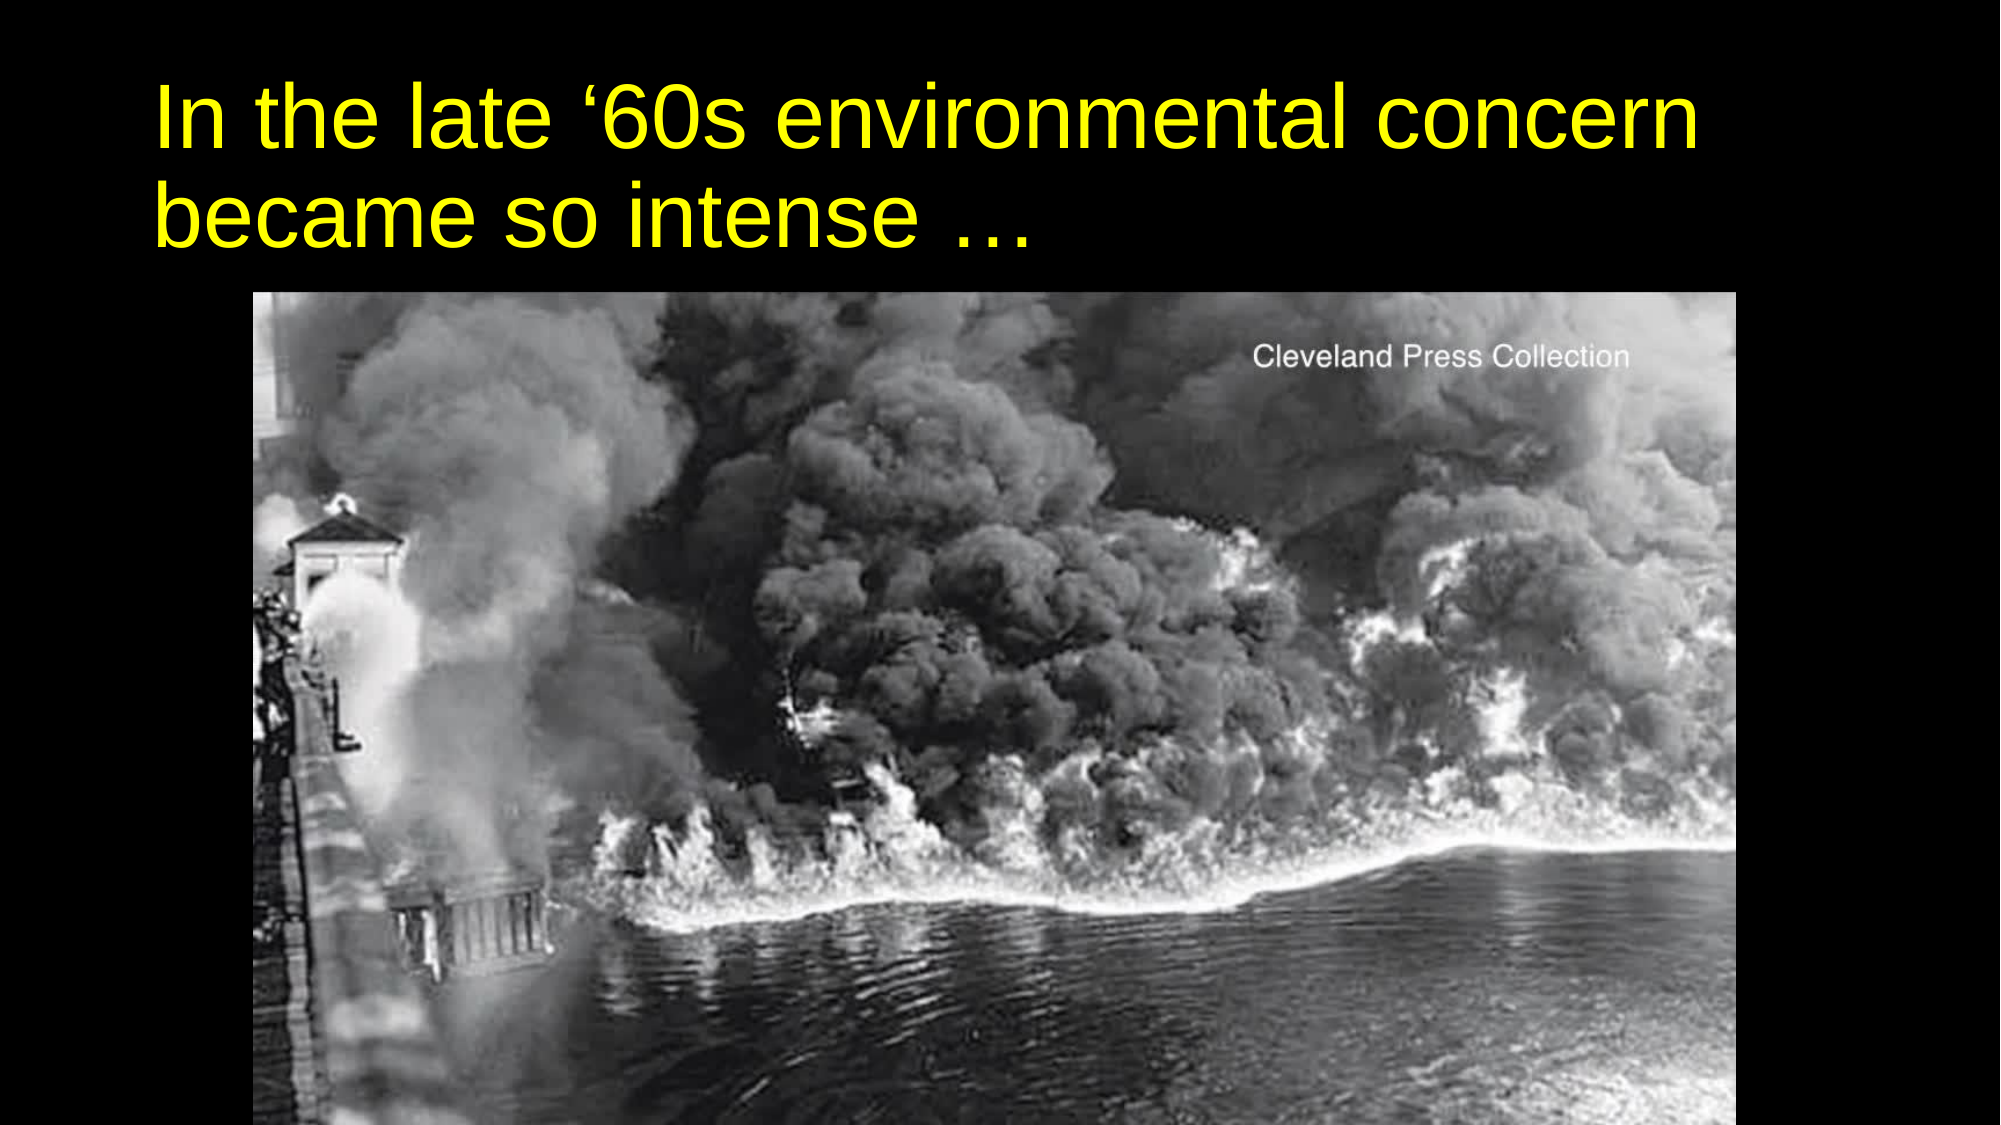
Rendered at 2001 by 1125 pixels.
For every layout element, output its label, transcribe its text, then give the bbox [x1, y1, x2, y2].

title In the late ‘60s environmental concern became so intense … [137, 59, 1863, 278]
picture [253, 291, 1737, 1125]
